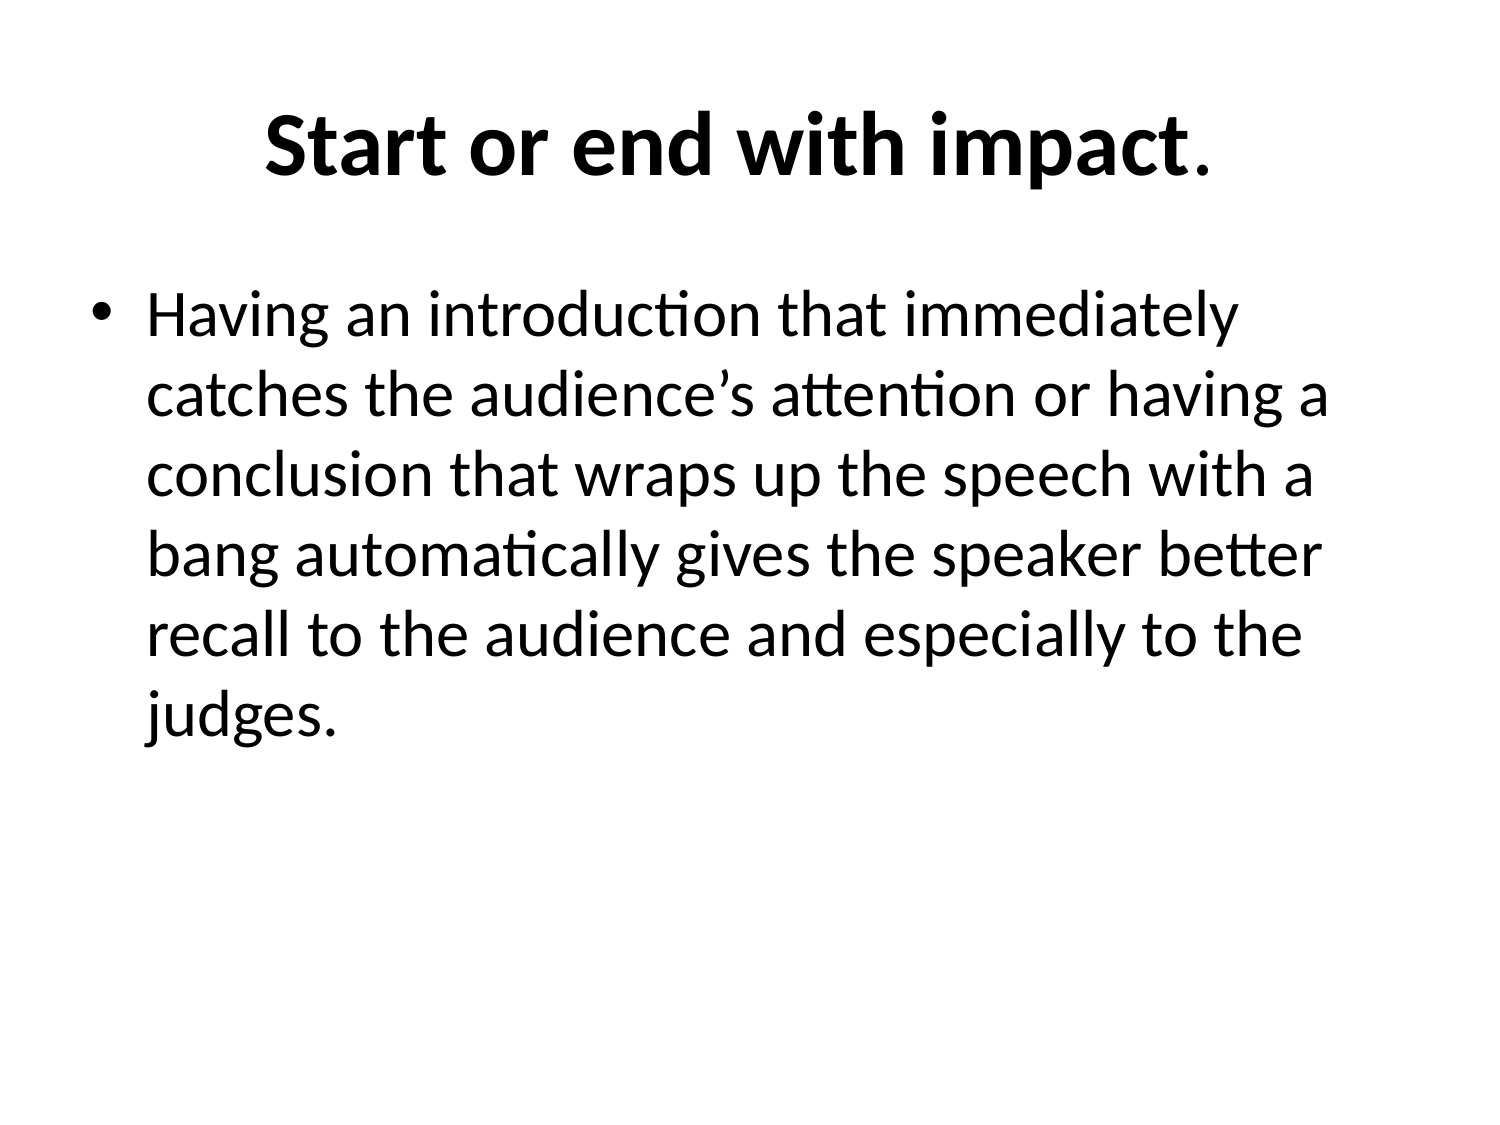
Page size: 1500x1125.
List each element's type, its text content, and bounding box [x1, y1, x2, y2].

list Having an introduction that immediately catches the audience’s attention or having a conclusion that wraps up the speech with a bang automatically gives the speaker better recall to the audience and especially to the judges. [75, 262, 1425, 1005]
title Start or end with impact. [75, 45, 1425, 233]
